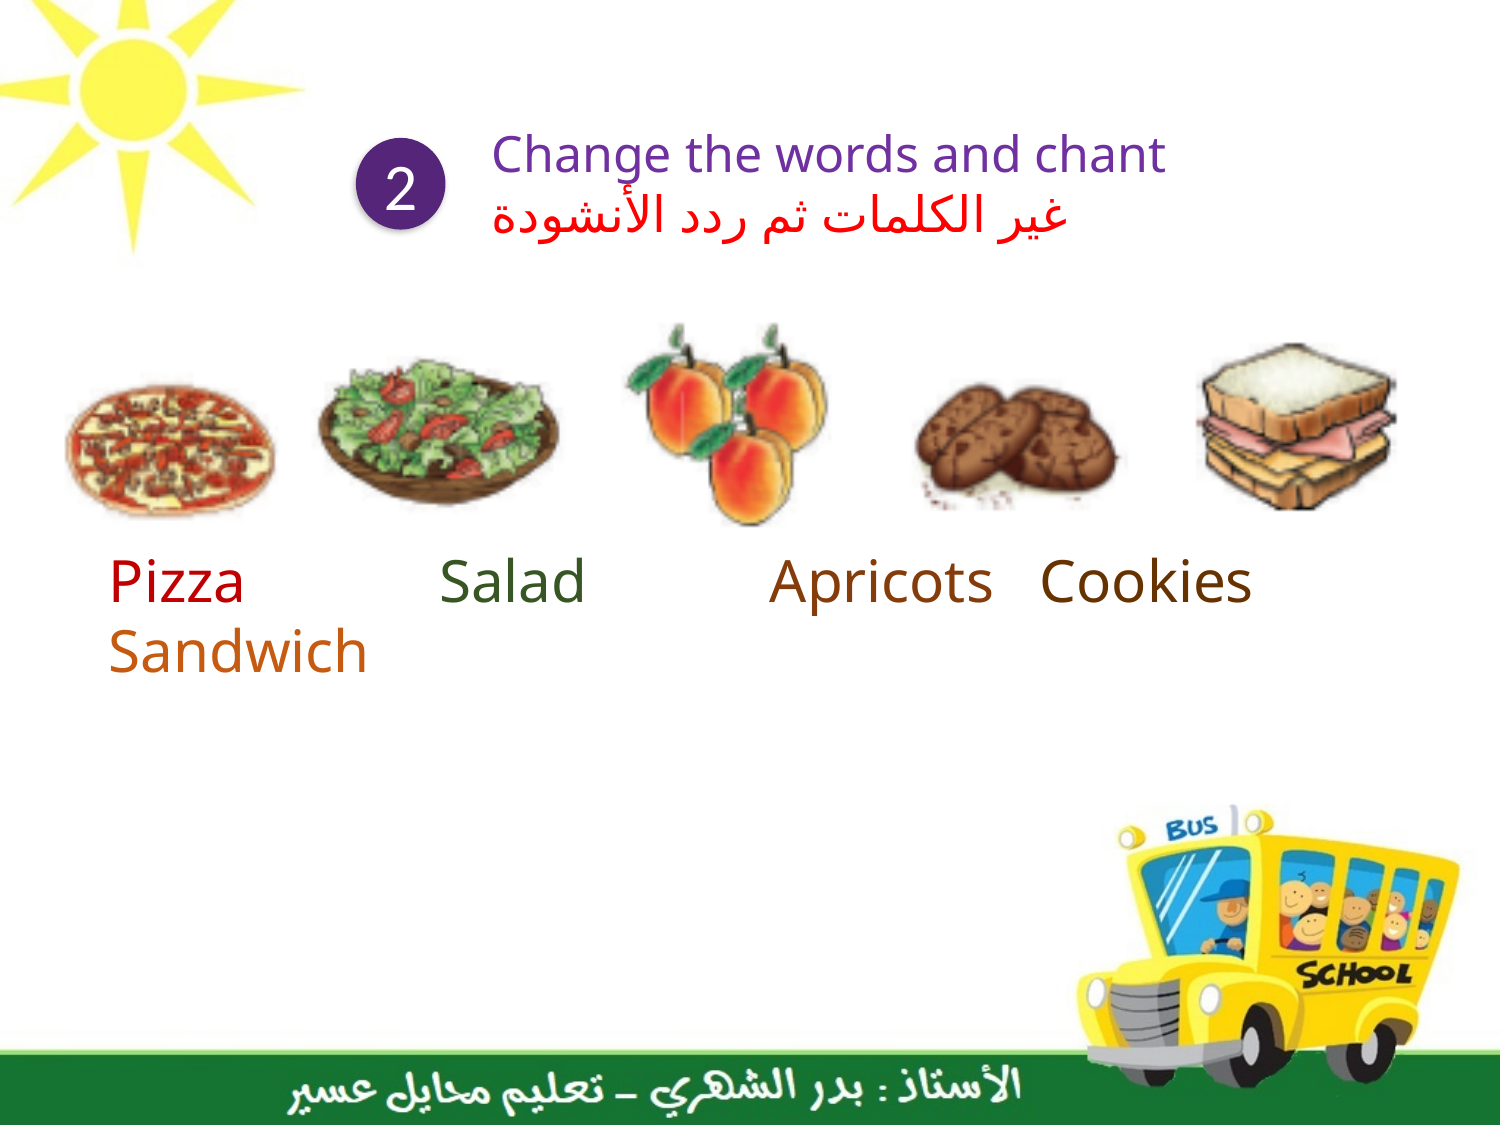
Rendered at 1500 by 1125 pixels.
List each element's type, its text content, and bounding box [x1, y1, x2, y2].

text_box 2 [354, 136, 447, 231]
text_box Change the words and chant غير الكلمات ثم ردد الأنشودة [476, 115, 1218, 251]
text_box Pizza Salad Apricots Cookies Sandwich [93, 536, 1471, 692]
picture [0, 0, 1500, 1125]
